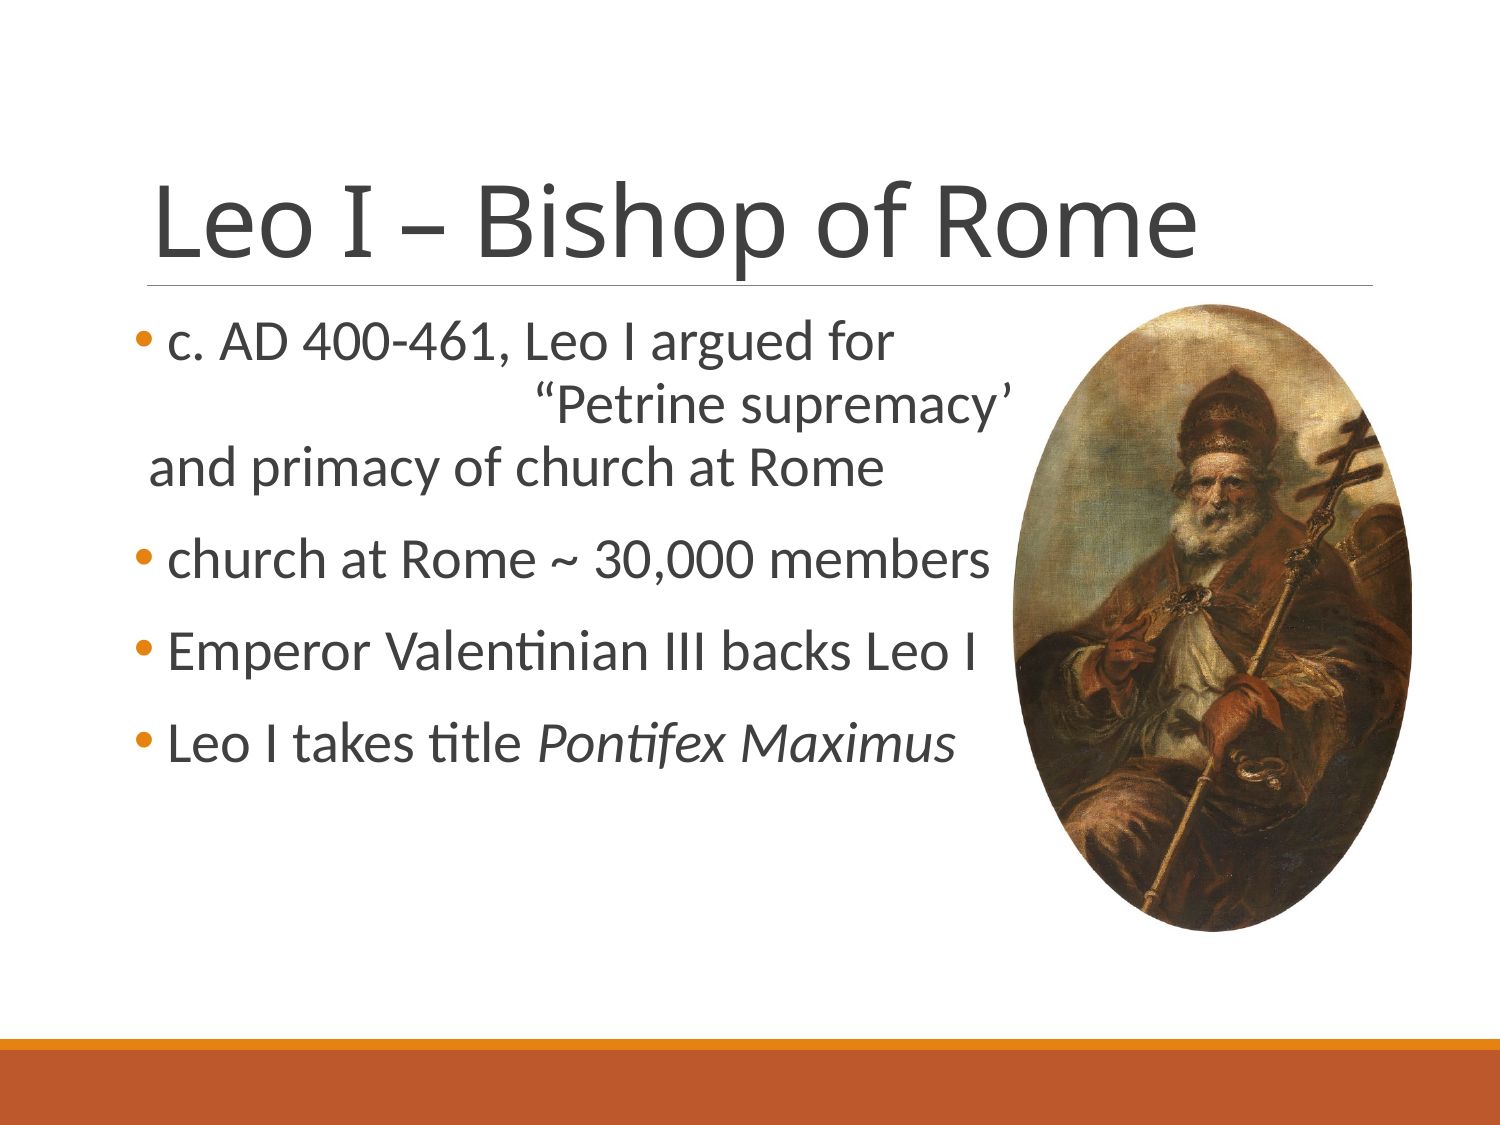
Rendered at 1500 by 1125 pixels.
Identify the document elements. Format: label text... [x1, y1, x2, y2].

picture [1011, 302, 1413, 937]
list c. AD 400-461, Leo I argued for “Petrine supremacy” and primacy of church at Rome church at Rome ~ 30,000 members Emperor Valentinian III backs Leo I Leo I takes title Pontifex Maximus [133, 302, 1033, 963]
title Leo I – Bishop of Rome [135, 47, 1373, 285]
